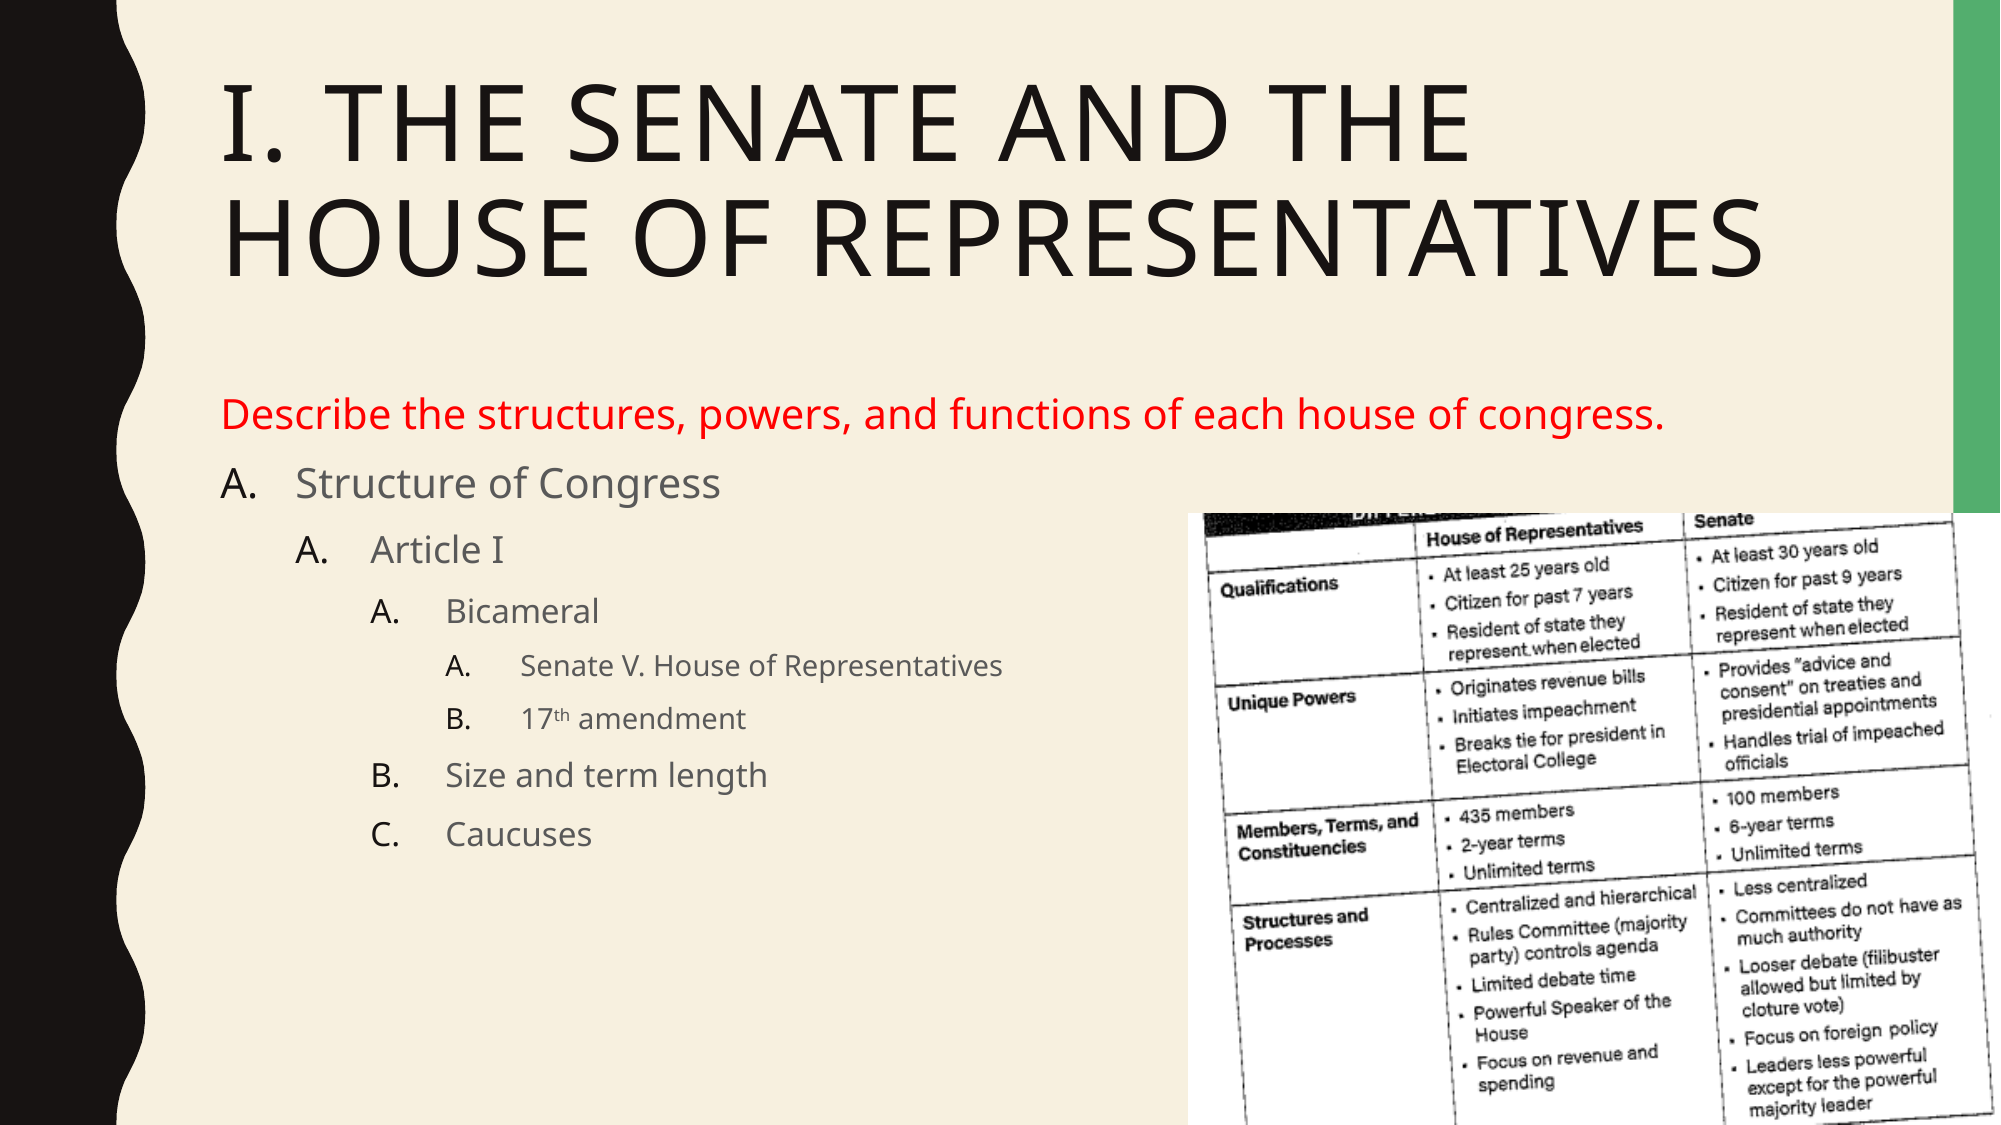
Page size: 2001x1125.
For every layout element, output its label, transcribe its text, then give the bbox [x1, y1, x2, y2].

title I. The senate and the house of representatives [205, 62, 1875, 308]
list Describe the structures, powers, and functions of each house of congress. Structure of Congress Article I Bicameral Senate V. House of Representatives 17th amendment Size and term length Caucuses [205, 375, 1875, 965]
picture [1188, 513, 2000, 1125]
